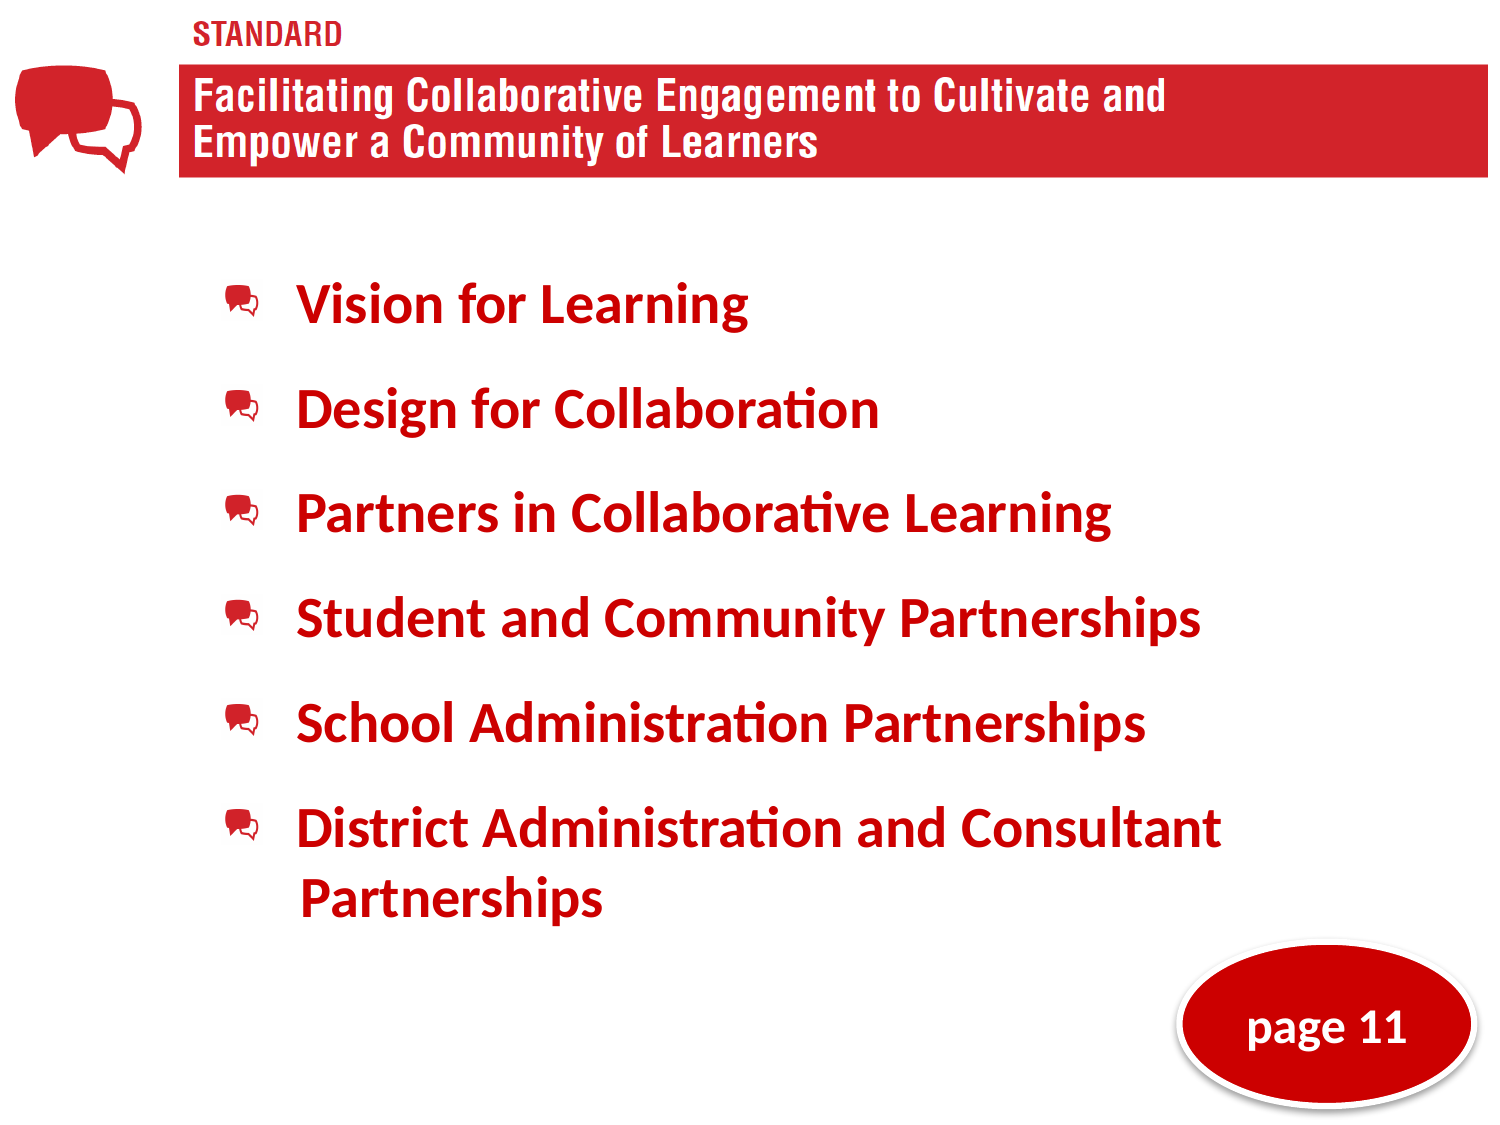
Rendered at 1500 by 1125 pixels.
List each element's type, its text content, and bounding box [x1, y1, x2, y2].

picture [221, 803, 263, 845]
picture [221, 698, 263, 740]
picture [0, 3, 1500, 198]
text_box page 11 [1176, 938, 1478, 1110]
text_box Vision for Learning Design for Collaboration Partners in Collaborative Learning Student and Community Partnerships School Administration Partnerships District Administration and Consultant Partnerships [206, 222, 1252, 937]
picture [221, 594, 263, 635]
picture [221, 279, 263, 321]
picture [221, 384, 263, 426]
picture [221, 489, 263, 530]
